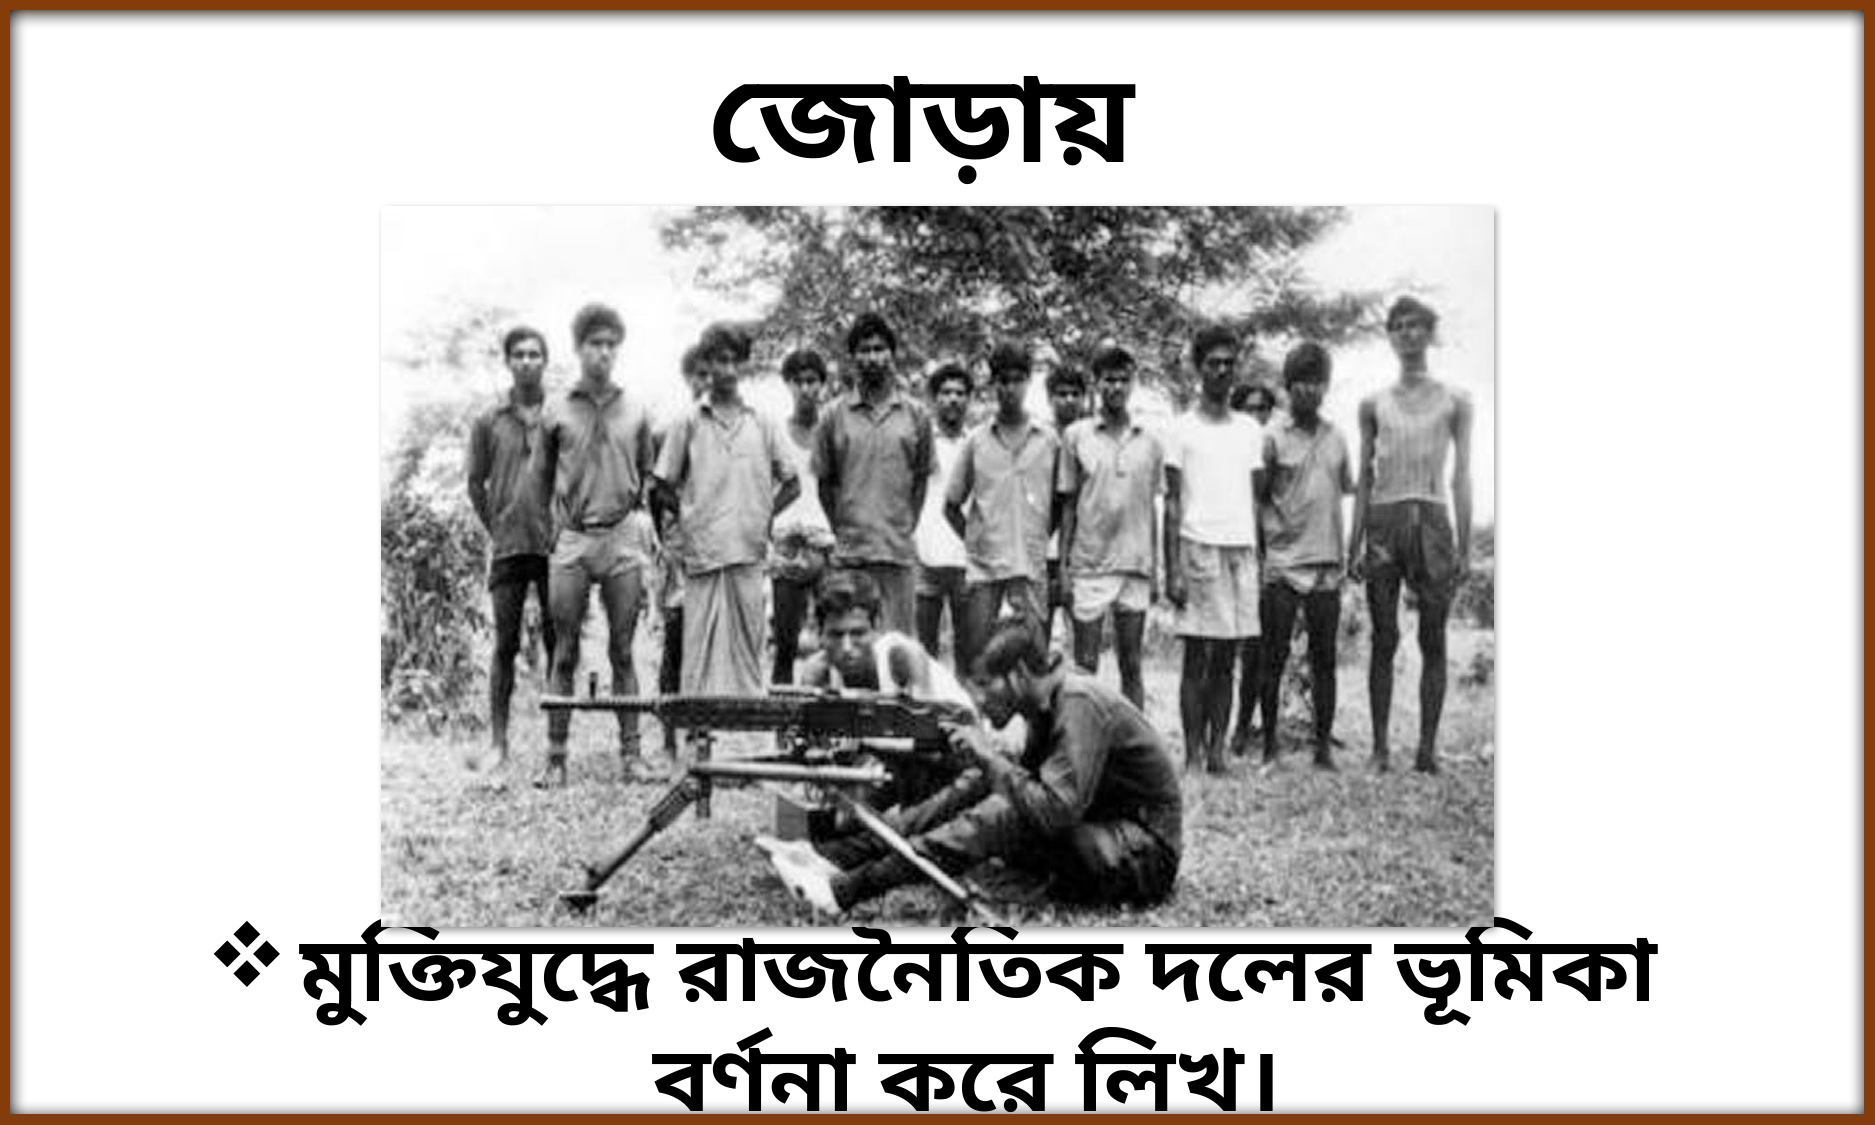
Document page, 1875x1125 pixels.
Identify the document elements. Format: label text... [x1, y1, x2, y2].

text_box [613, 30, 1357, 206]
picture [381, 206, 1494, 927]
text_box মুক্তিযুদ্ধে রাজনৈতিক দলের ভূমিকা বর্ণনা করে লিখ। [82, 960, 1783, 1080]
